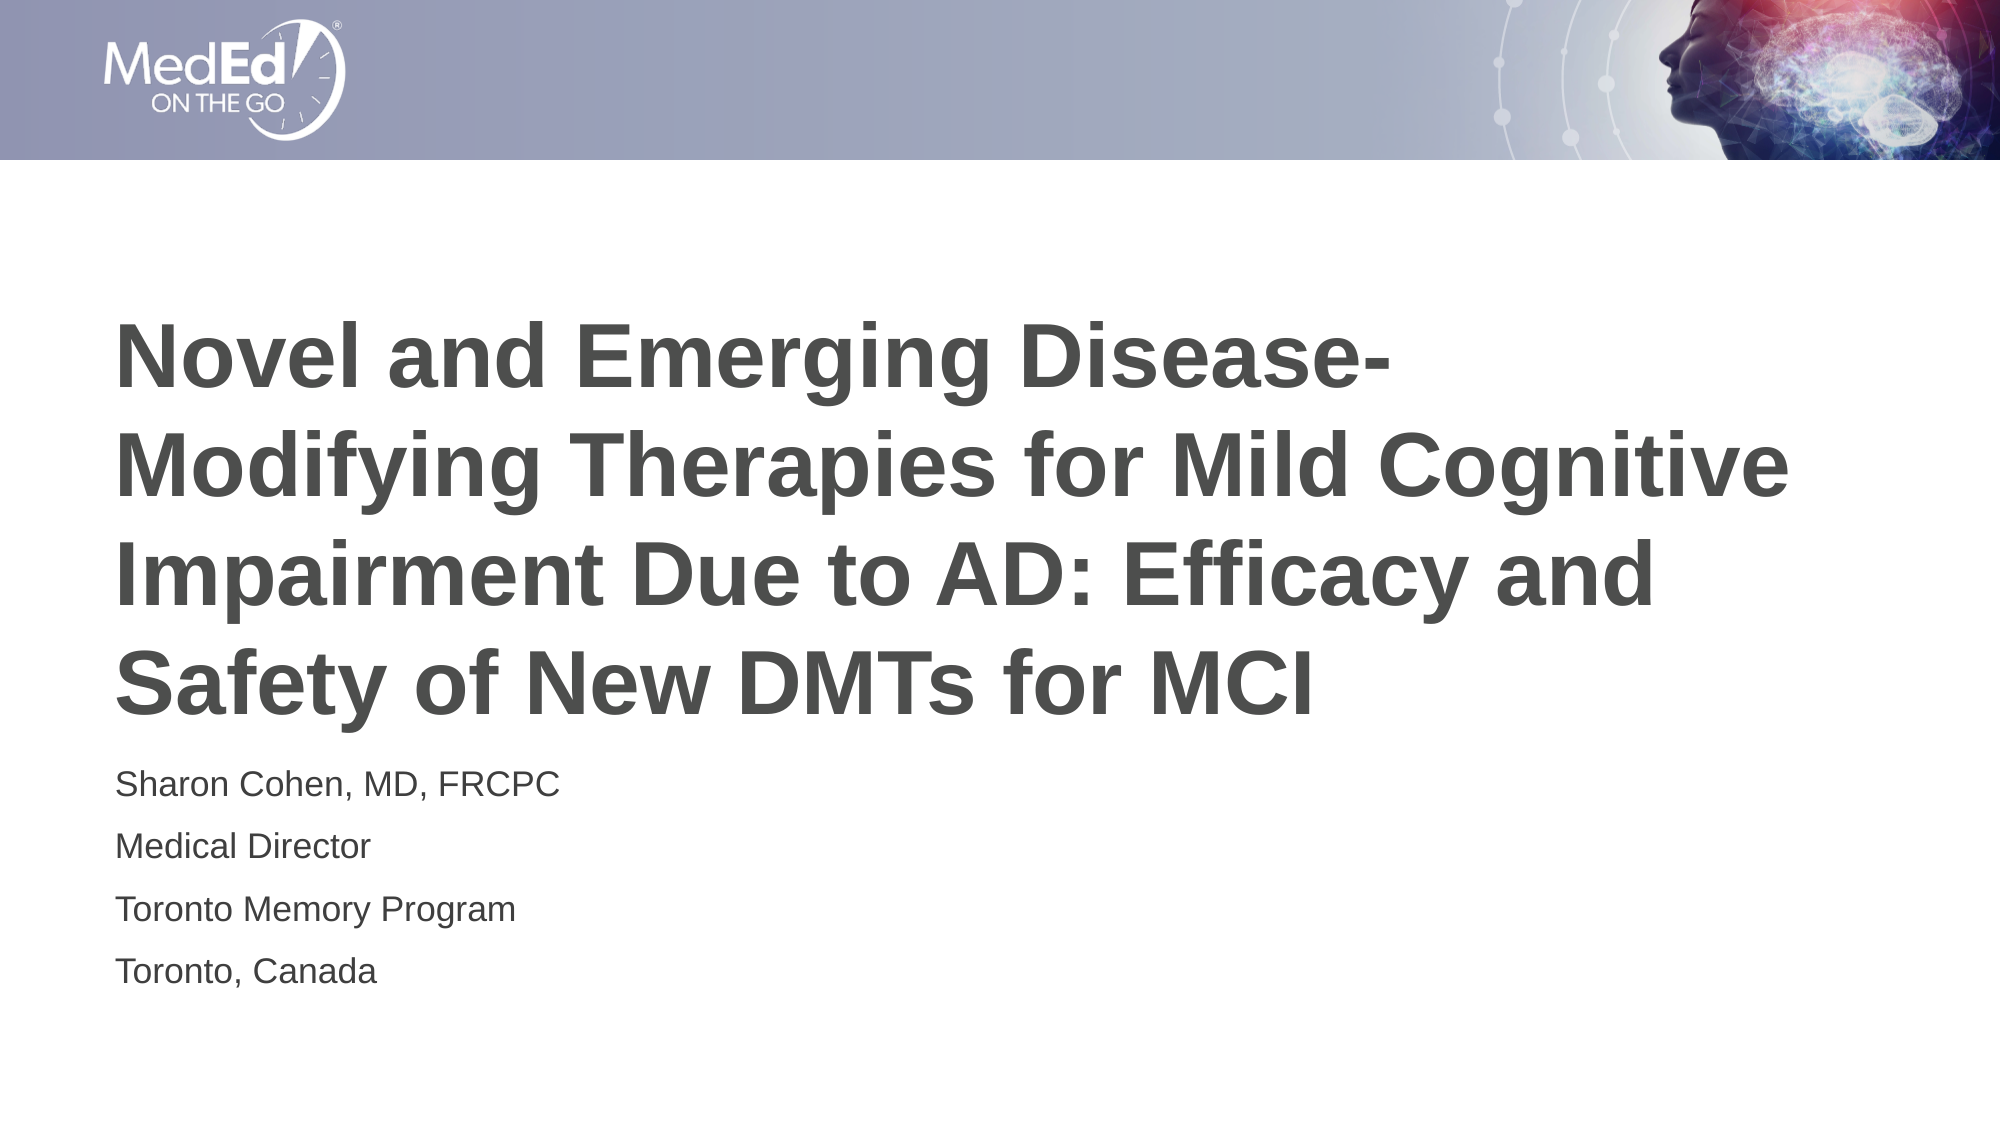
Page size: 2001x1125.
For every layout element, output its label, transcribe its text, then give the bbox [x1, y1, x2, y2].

list Sharon Cohen, MD, FRCPC Medical Director Toronto Memory Program Toronto, Canada [99, 752, 1825, 999]
picture [0, 0, 2000, 160]
title Novel and Emerging Disease-Modifying Therapies for Mild Cognitive Impairment Due to AD: Efficacy and Safety of New DMTs for MCI [99, 280, 1825, 749]
